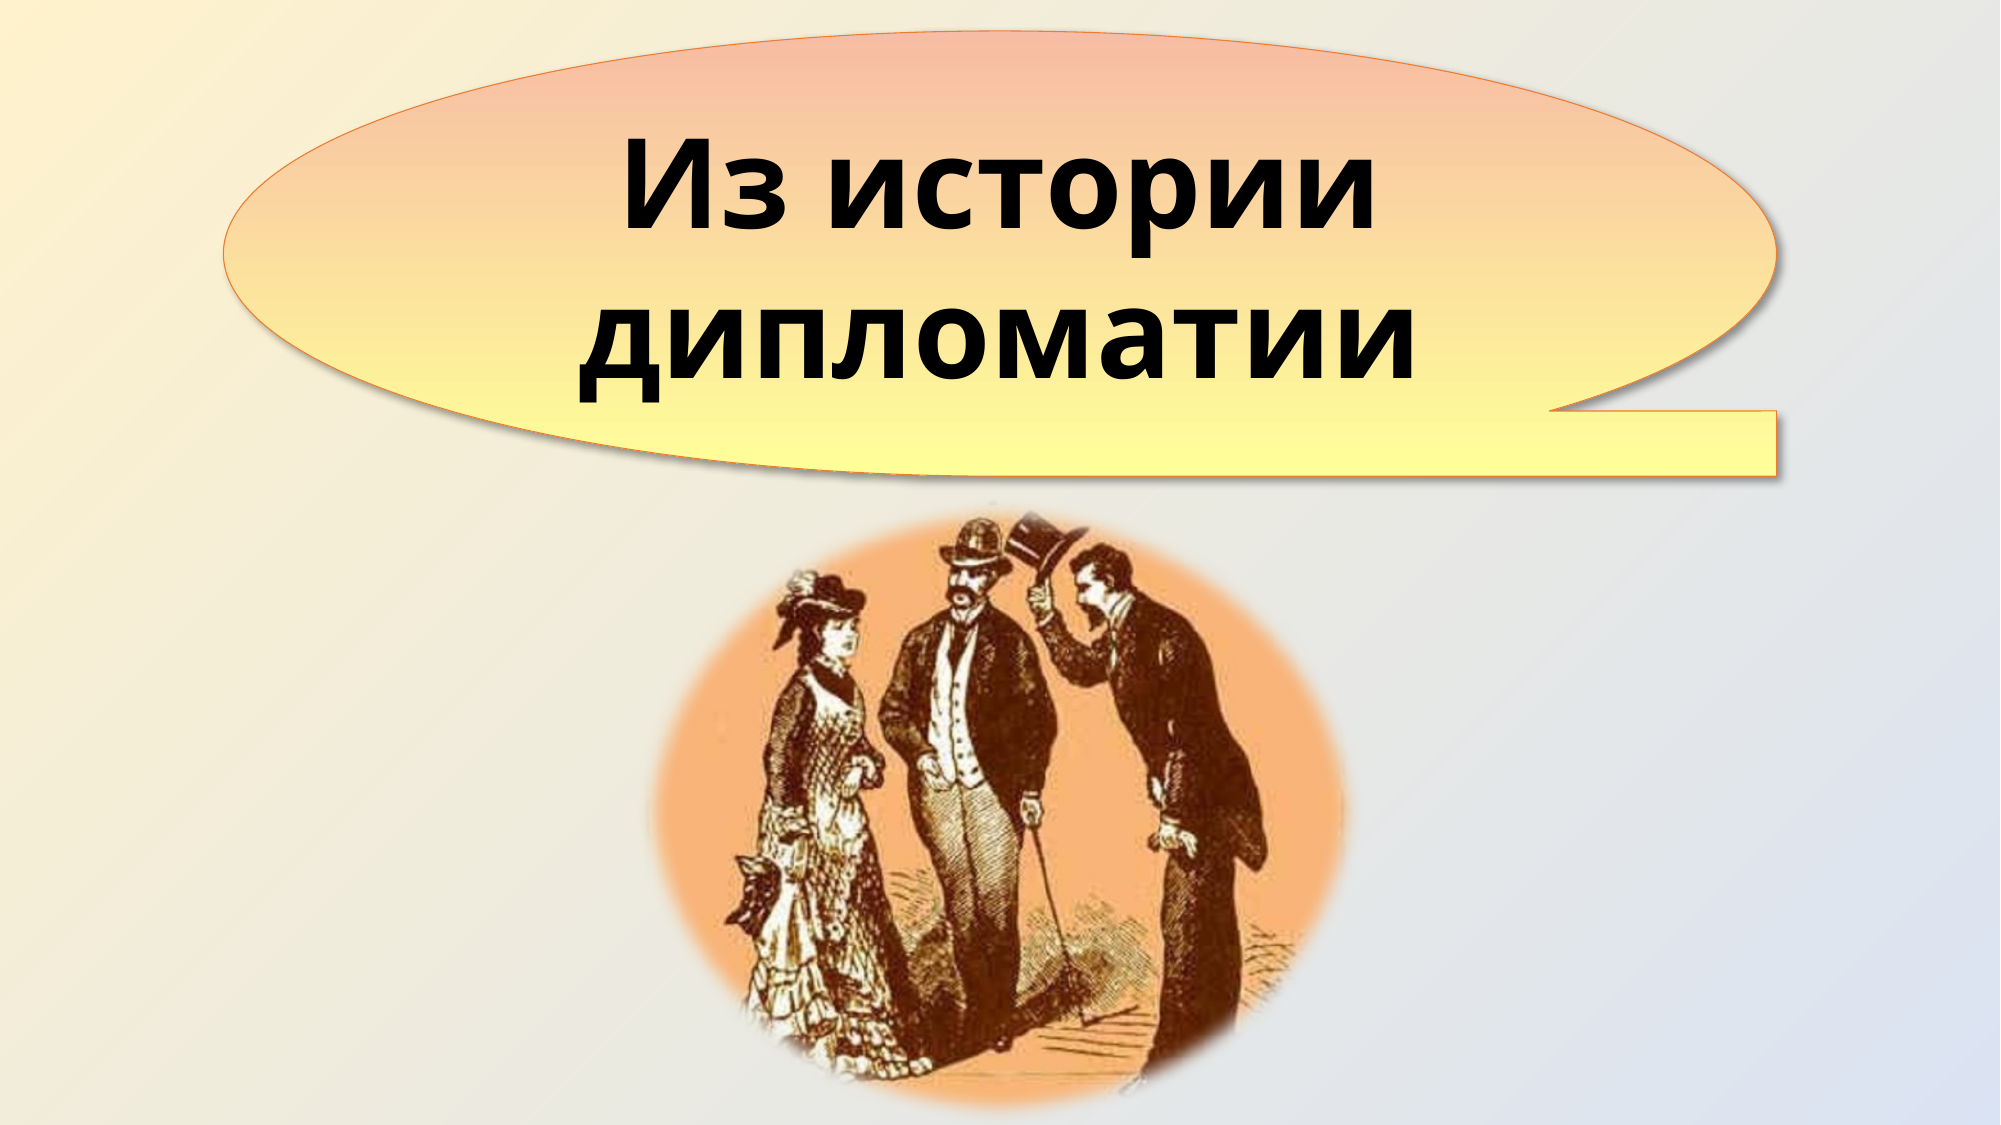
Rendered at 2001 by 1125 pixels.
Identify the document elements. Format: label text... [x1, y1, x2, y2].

text_box Из истории дипломатии [222, 30, 1778, 477]
picture [635, 497, 1365, 1125]
